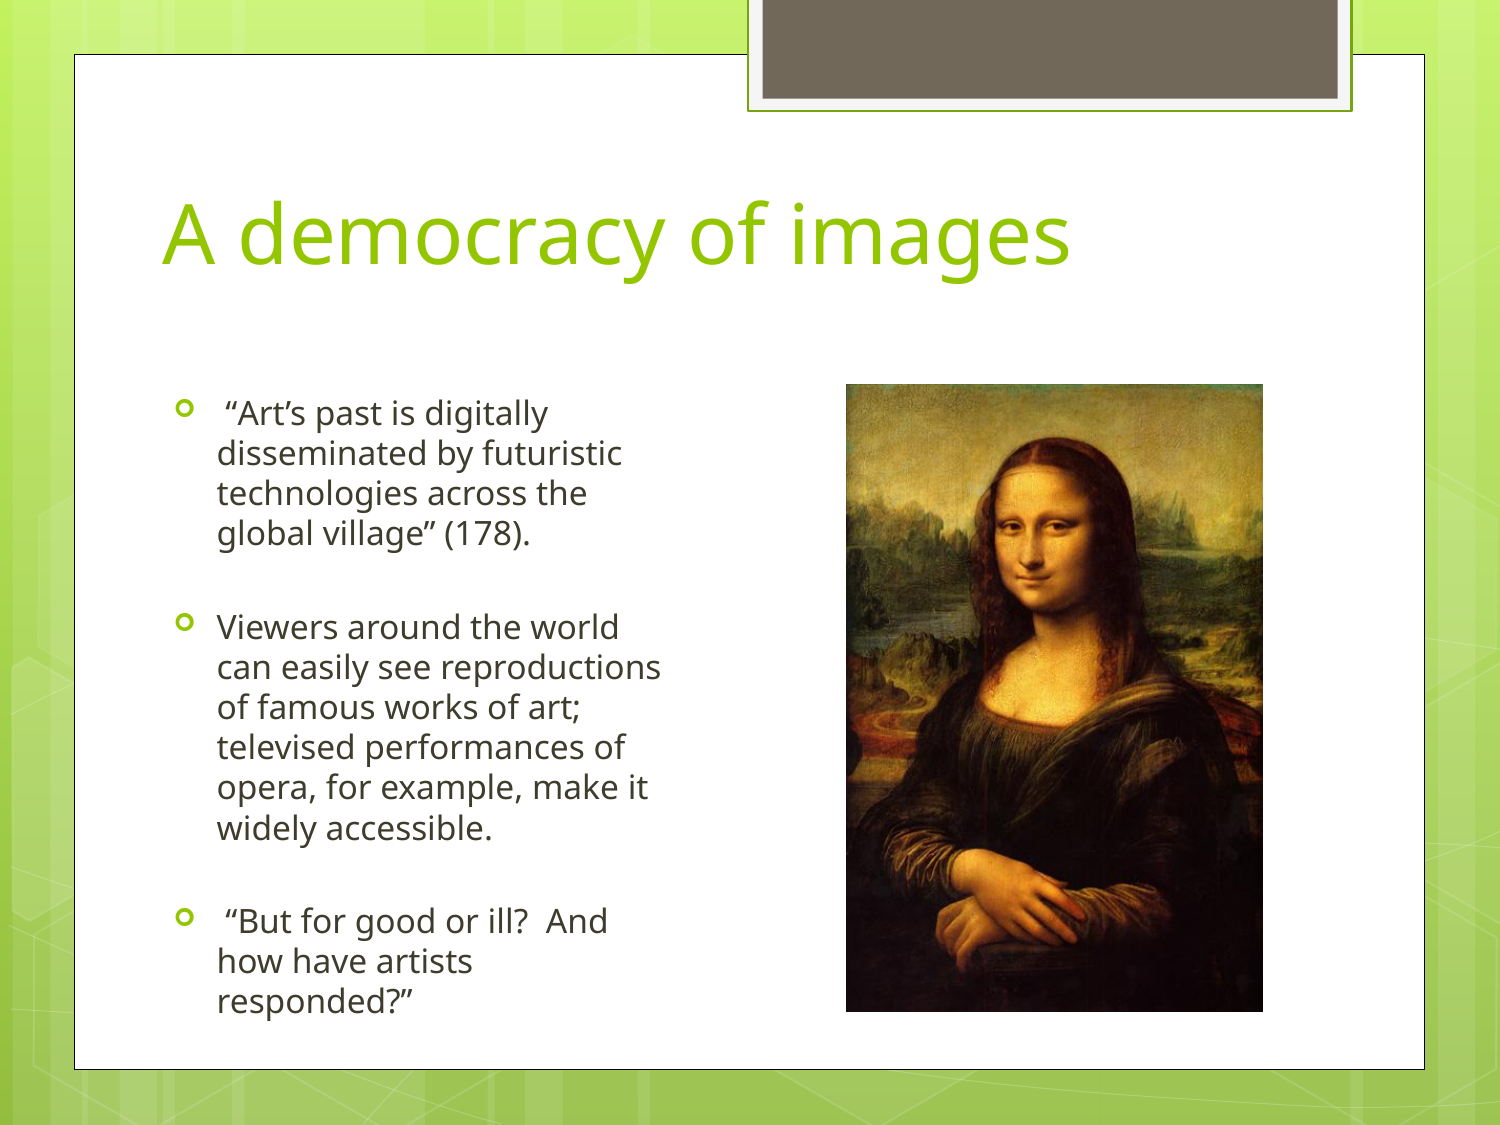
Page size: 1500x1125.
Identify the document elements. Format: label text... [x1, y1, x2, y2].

title A democracy of images [147, 101, 1301, 290]
picture [846, 383, 1263, 1013]
list “Art’s past is digitally disseminated by futuristic technologies across the global village” (178). Viewers around the world can easily see reproductions of famous works of art; televised performances of opera, for example, make it widely accessible. “But for good or ill? And how have artists responded?” [147, 384, 692, 1033]
